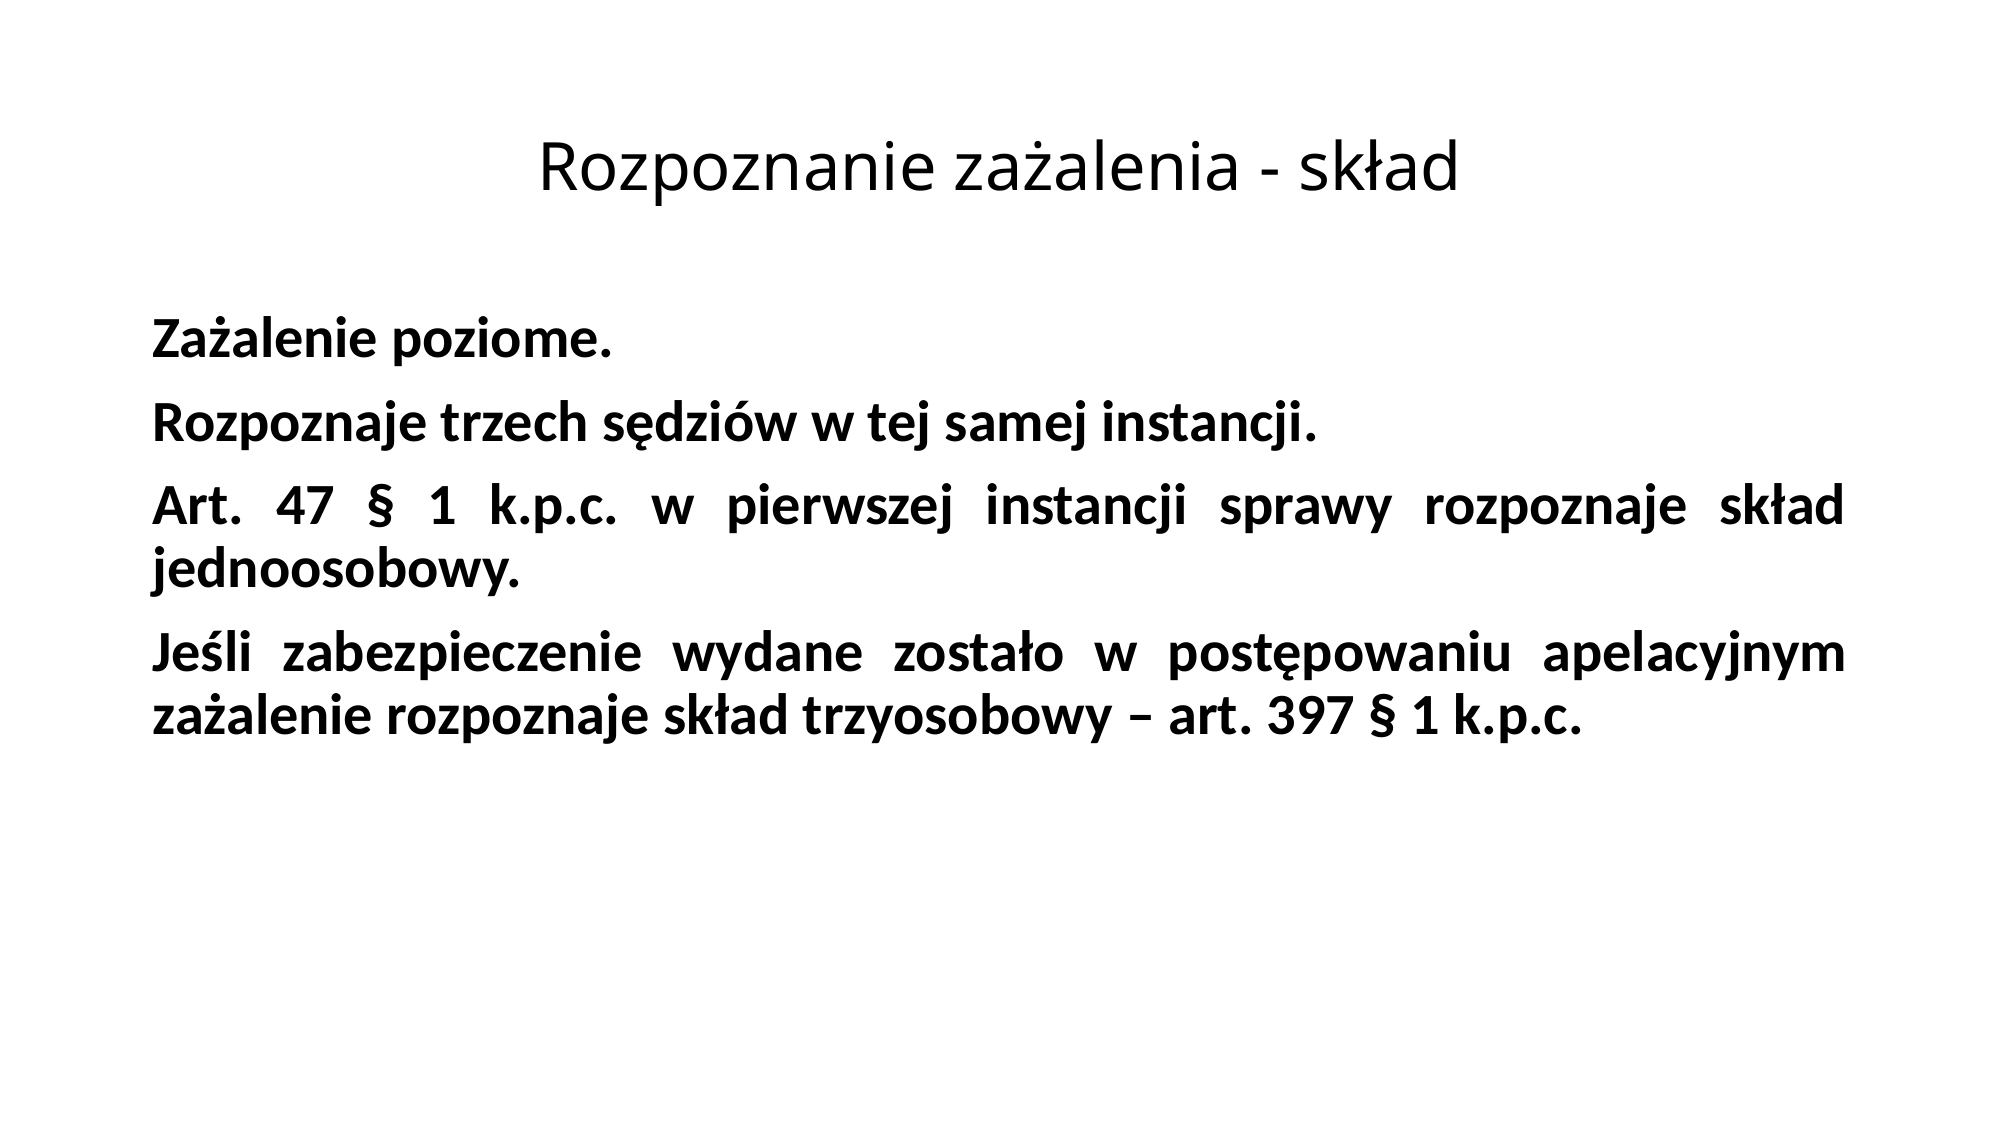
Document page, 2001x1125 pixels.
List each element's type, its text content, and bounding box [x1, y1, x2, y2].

list Zażalenie poziome. Rozpoznaje trzech sędziów w tej samej instancji. Art. 47 § 1 k.p.c. w pierwszej instancji sprawy rozpoznaje skład jednoosobowy. Jeśli zabezpieczenie wydane zostało w postępowaniu apelacyjnym zażalenie rozpoznaje skład trzyosobowy – art. 397 § 1 k.p.c. [137, 299, 1863, 1014]
title Rozpoznanie zażalenia - skład [137, 59, 1863, 278]
